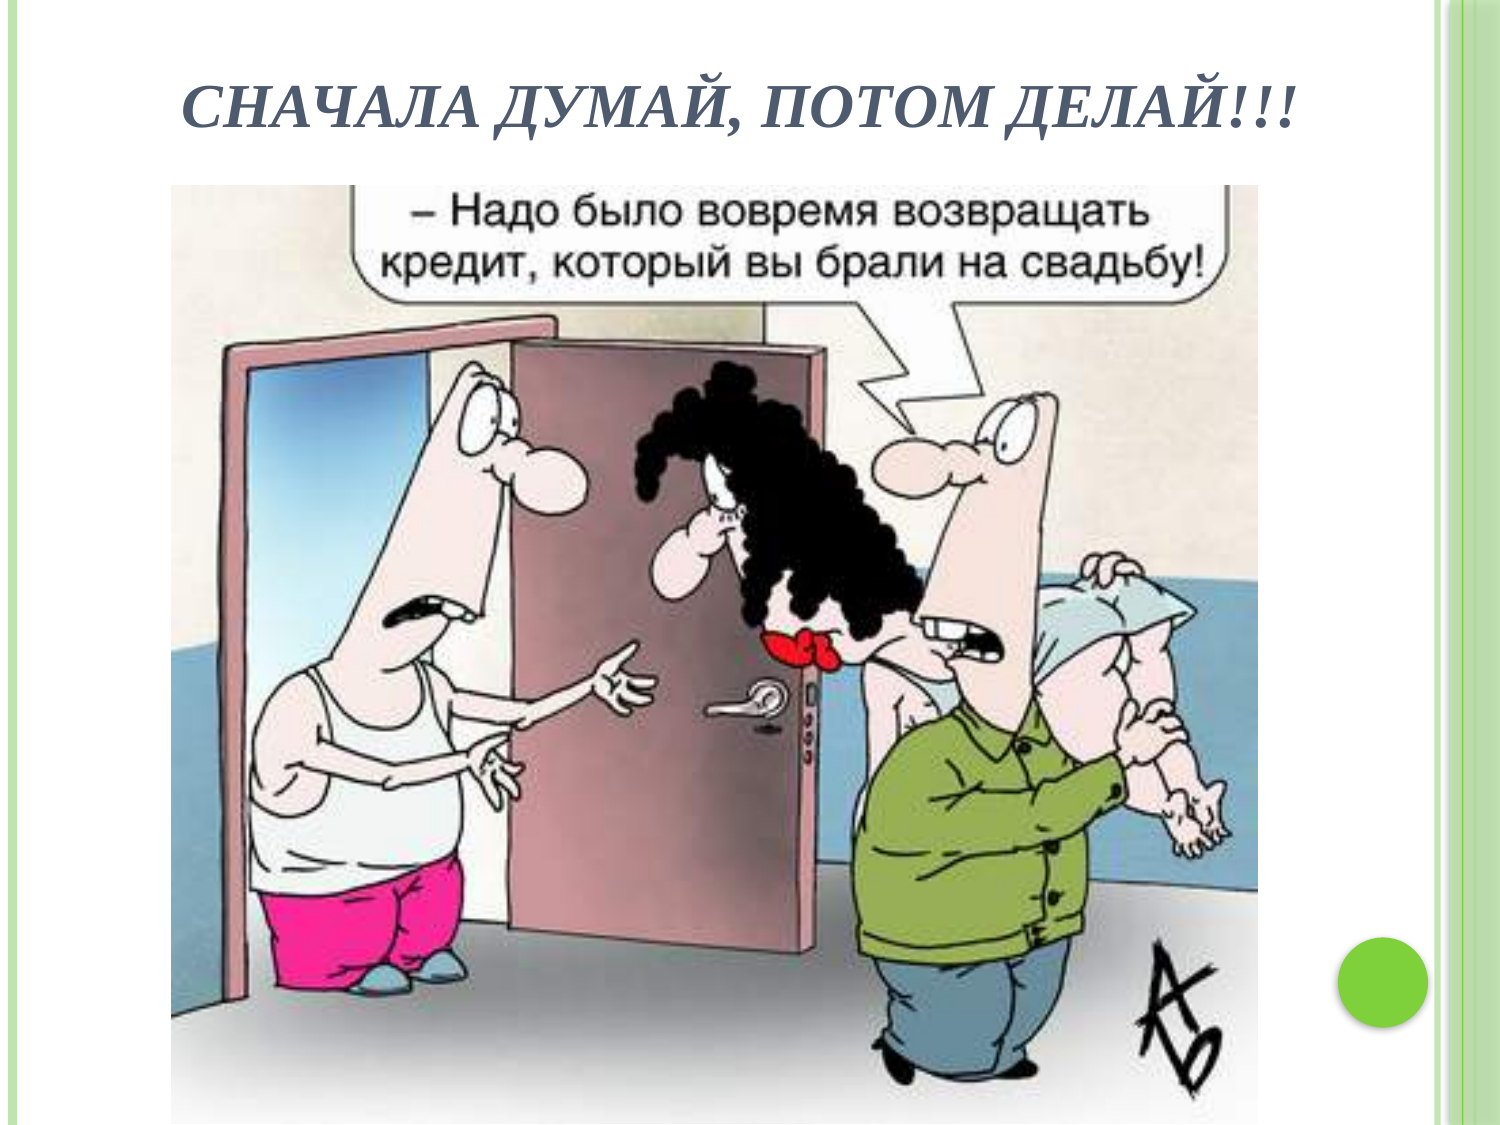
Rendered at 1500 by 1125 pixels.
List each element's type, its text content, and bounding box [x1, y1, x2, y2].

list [170, 185, 1259, 1124]
title СНАЧАЛА ДУМАЙ, ПОТОМ ДЕЛАЙ!!! [0, 0, 1500, 148]
